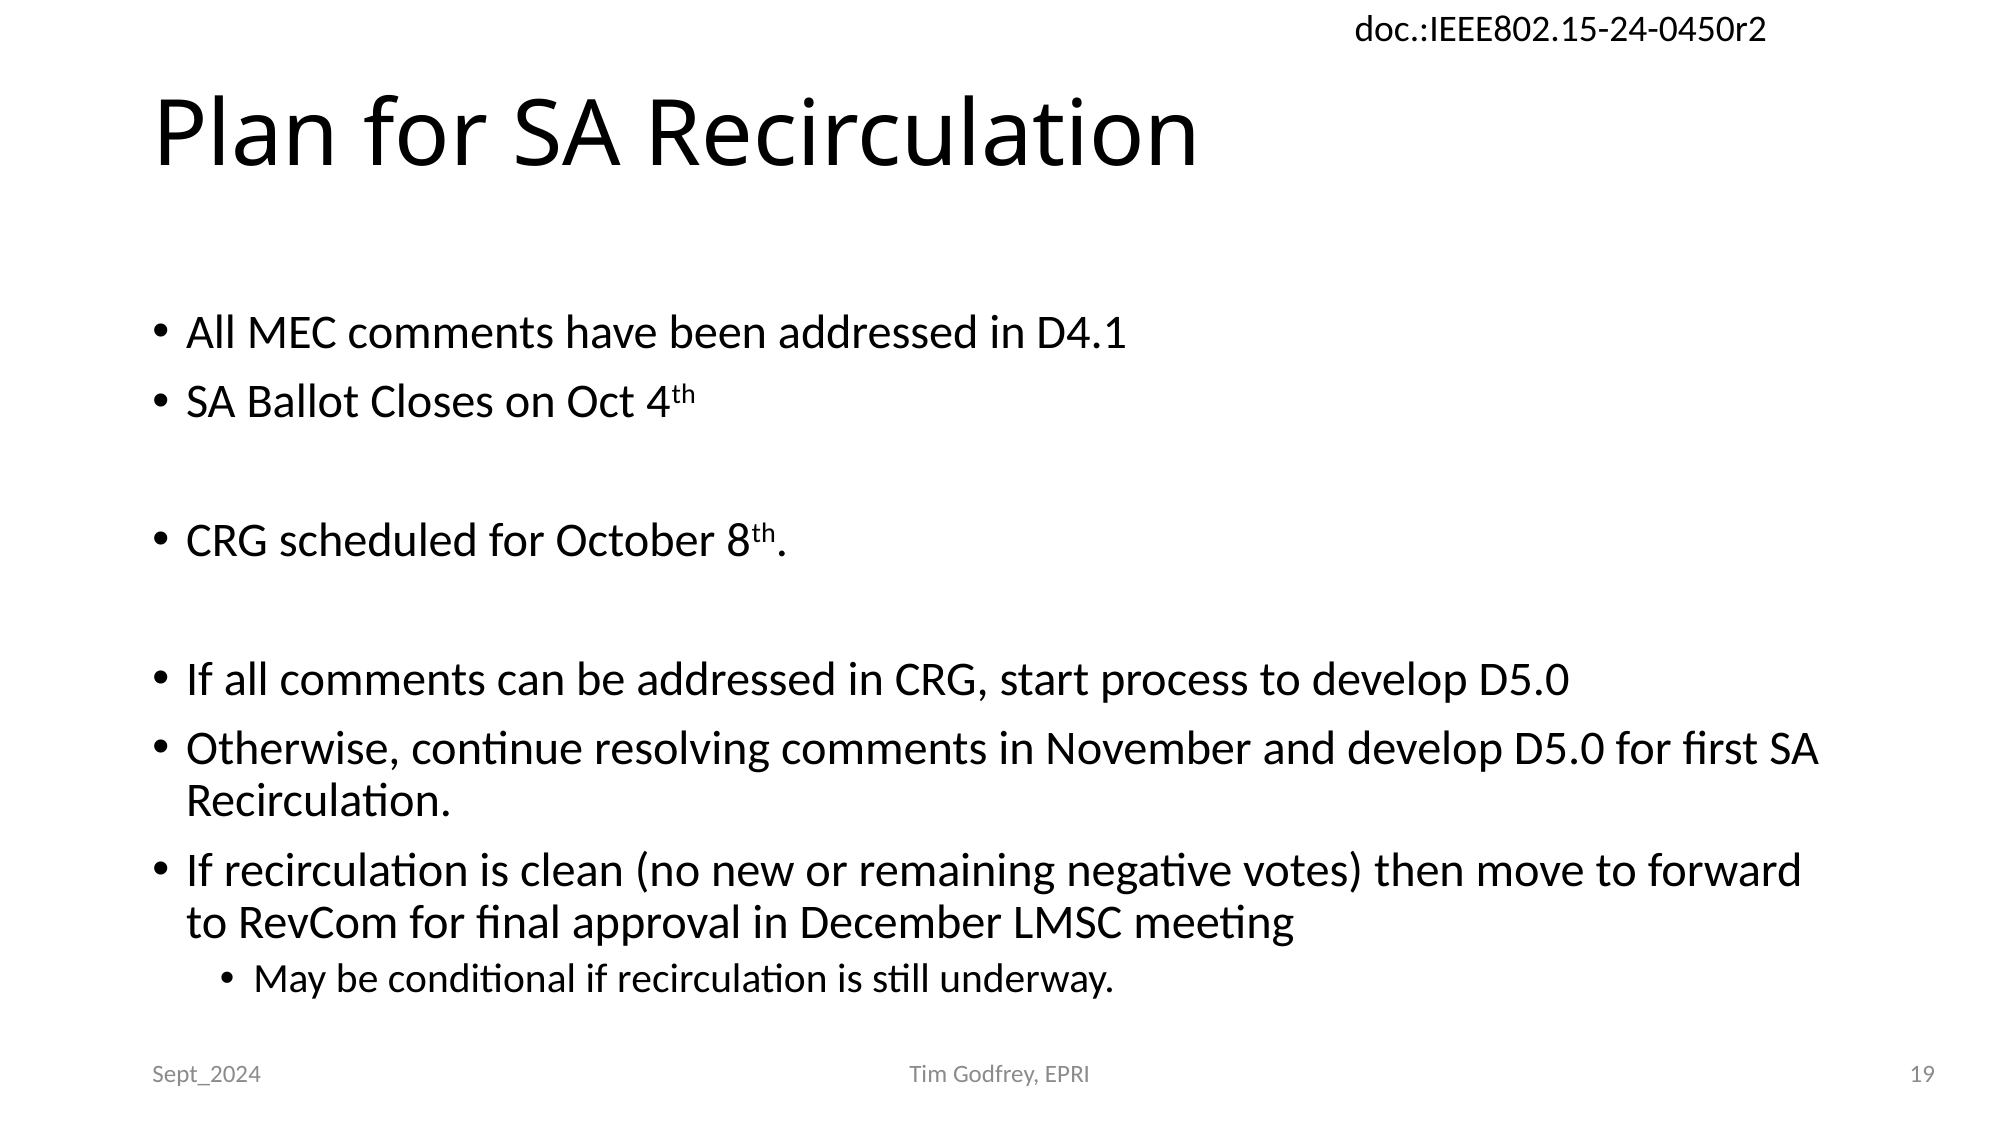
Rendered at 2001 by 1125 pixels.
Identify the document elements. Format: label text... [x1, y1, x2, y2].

footer Tim Godfrey, EPRI [662, 1042, 1338, 1103]
list All MEC comments have been addressed in D4.1 SA Ballot Closes on Oct 4th CRG scheduled for October 8th. If all comments can be addressed in CRG, start process to develop D5.0 Otherwise, continue resolving comments in November and develop D5.0 for first SA Recirculation. If recirculation is clean (no new or remaining negative votes) then move to forward to RevCom for final approval in December LMSC meeting May be conditional if recirculation is still underway. [137, 299, 1863, 1014]
slide_number 19 [1462, 1042, 1950, 1103]
title Plan for SA Recirculation [137, 59, 1863, 213]
slide_number Sept_2024 [137, 1042, 588, 1103]
